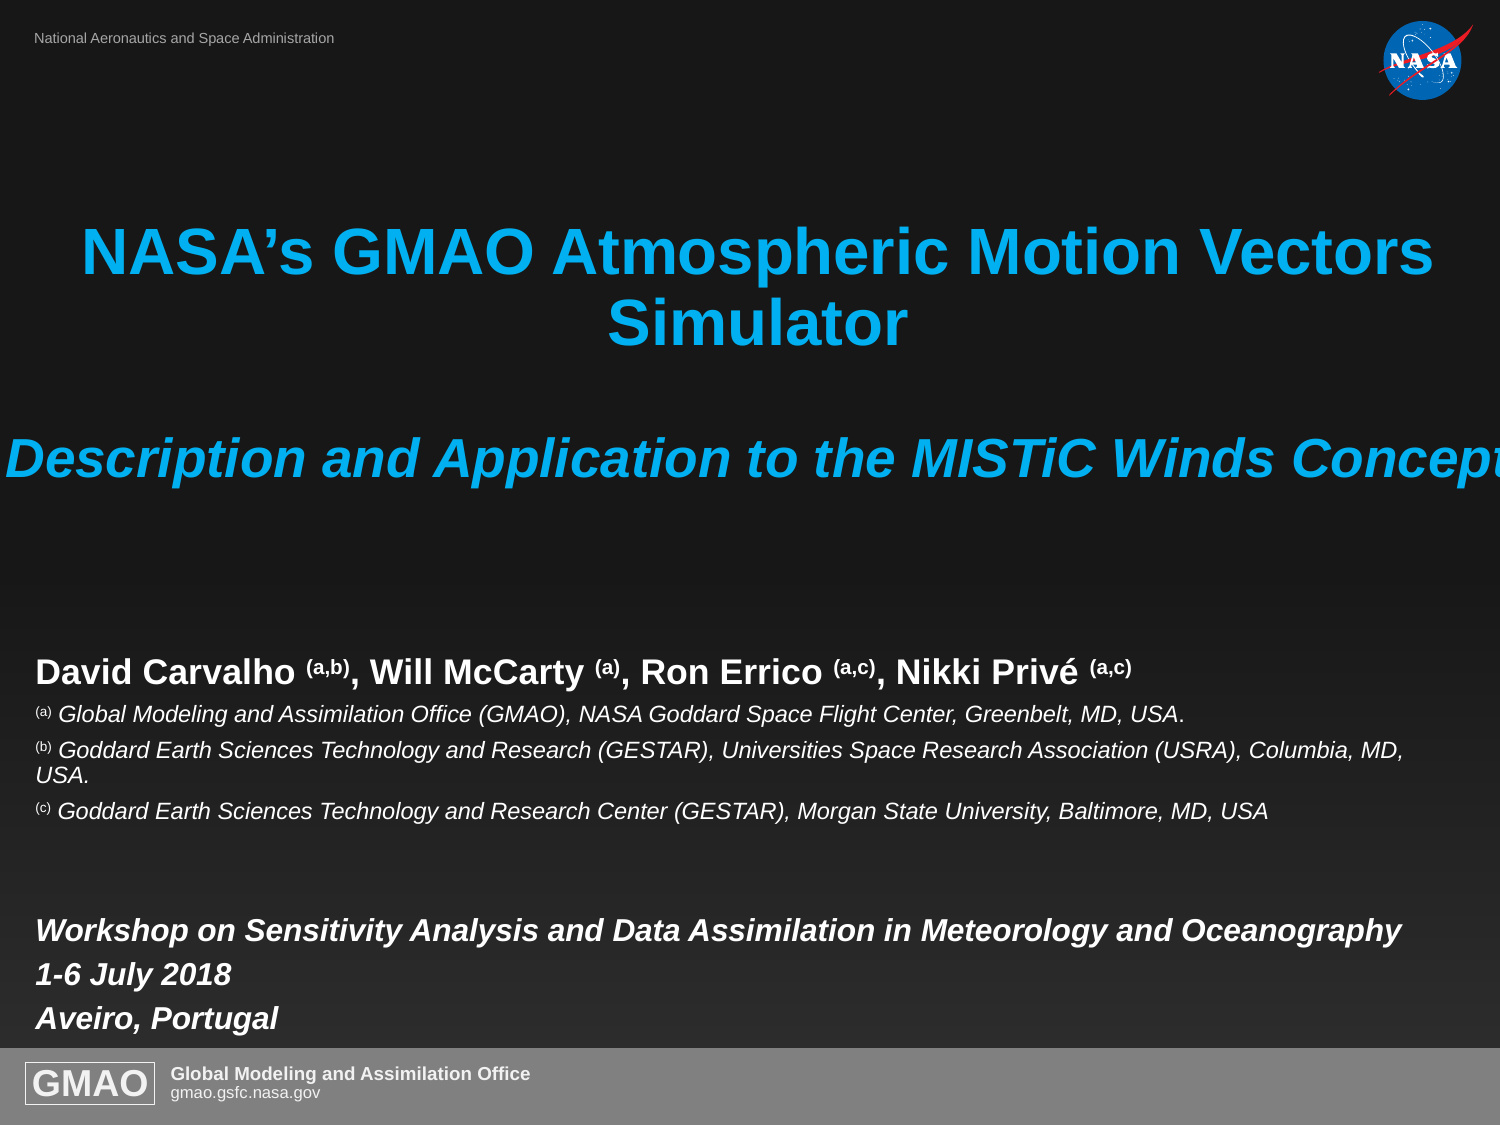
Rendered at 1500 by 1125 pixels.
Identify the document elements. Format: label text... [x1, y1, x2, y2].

list David Carvalho (a,b), Will McCarty (a), Ron Errico (a,c), Nikki Privé (a,c) (a) Global Modeling and Assimilation Office (GMAO), NASA Goddard Space Flight Center, Greenbelt, MD, USA. (b) Goddard Earth Sciences Technology and Research (GESTAR), Universities Space Research Association (USRA), Columbia, MD, USA. (c) Goddard Earth Sciences Technology and Research Center (GESTAR), Morgan State University, Baltimore, MD, USA Workshop on Sensitivity Analysis and Data Assimilation in Meteorology and Oceanography 1-6 July 2018 Aveiro, Portugal [20, 450, 1475, 1055]
title NASA’s GMAO Atmospheric Motion Vectors Simulator Description and Application to the MISTiC Winds Concept [0, 133, 1500, 504]
